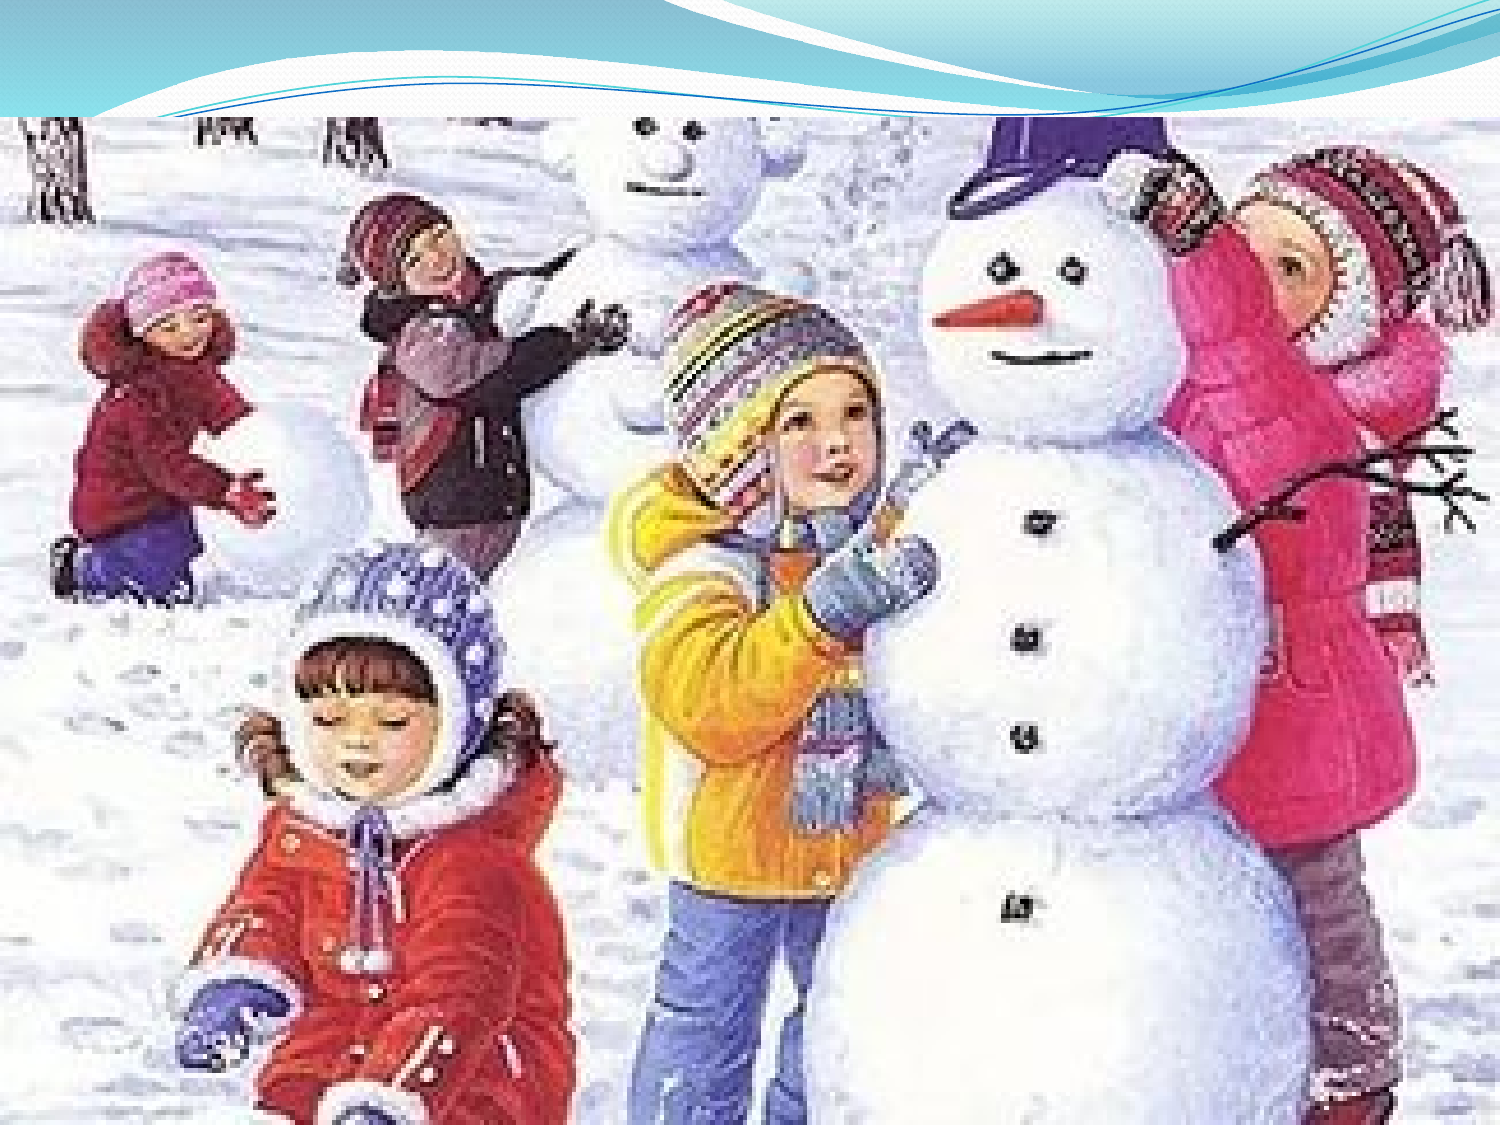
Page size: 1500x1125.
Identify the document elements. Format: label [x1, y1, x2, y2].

list [0, 116, 1500, 1125]
